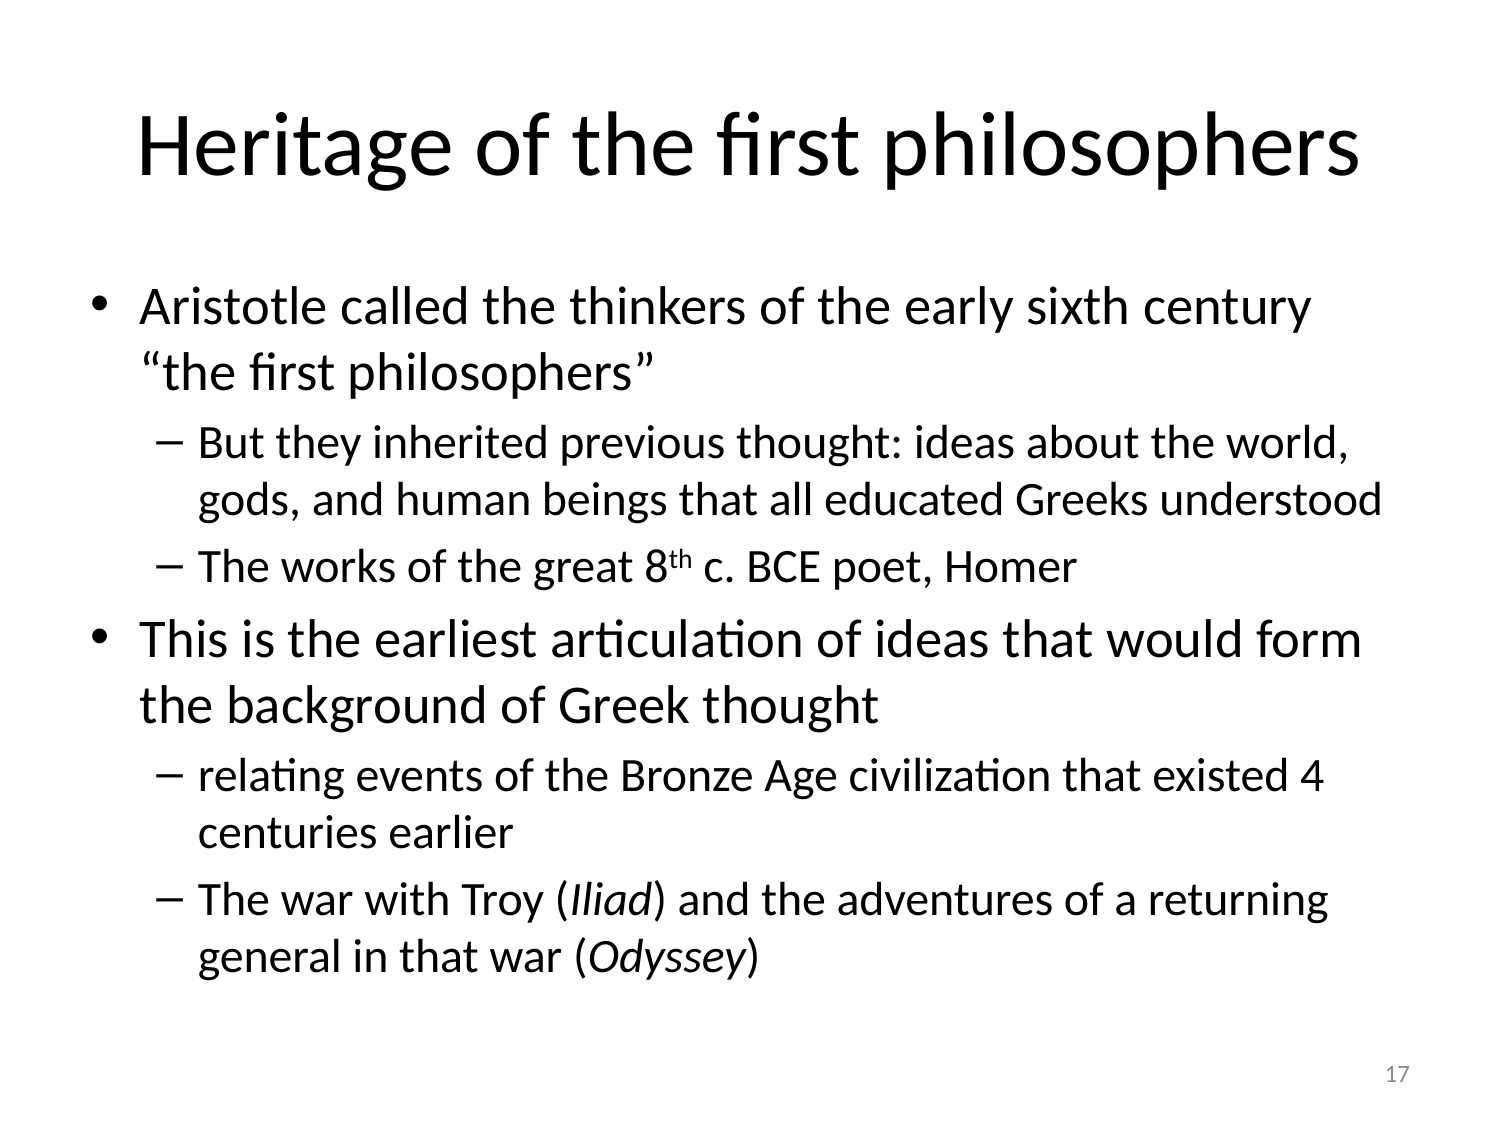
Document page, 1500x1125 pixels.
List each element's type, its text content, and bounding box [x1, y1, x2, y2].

slide_number 17 [1074, 1042, 1425, 1103]
title Heritage of the first philosophers [75, 45, 1425, 233]
list Aristotle called the thinkers of the early sixth century “the first philosophers” But they inherited previous thought: ideas about the world, gods, and human beings that all educated Greeks understood The works of the great 8th c. BCE poet, Homer This is the earliest articulation of ideas that would form the background of Greek thought relating events of the Bronze Age civilization that existed 4 centuries earlier The war with Troy (Iliad) and the adventures of a returning general in that war (Odyssey) [75, 262, 1425, 1005]
